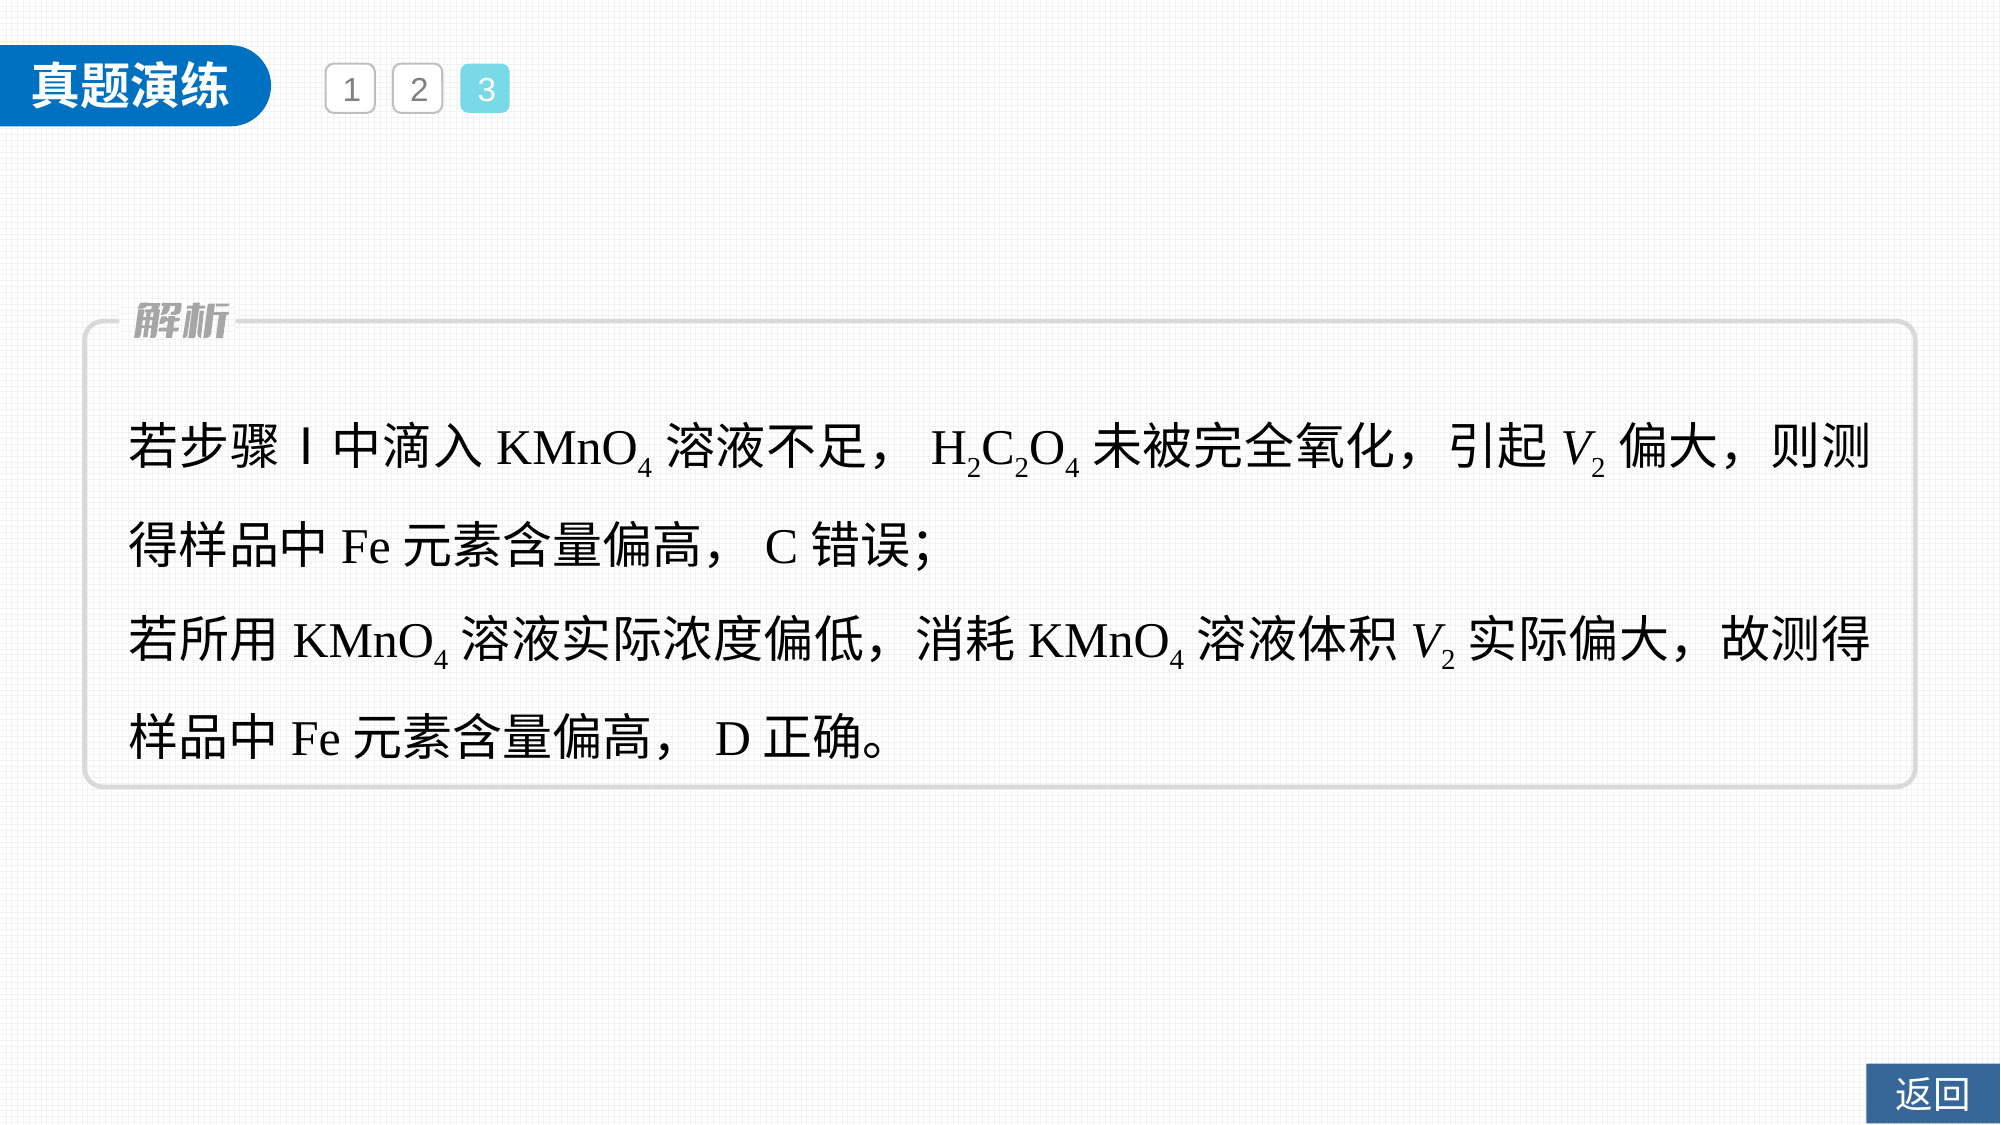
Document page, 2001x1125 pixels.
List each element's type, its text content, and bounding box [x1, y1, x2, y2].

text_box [84, 302, 1916, 787]
text_box 3 [459, 62, 511, 114]
text_box 返回 [1866, 1063, 2000, 1124]
text_box 1 [324, 62, 376, 114]
text_box 2 [391, 62, 444, 114]
